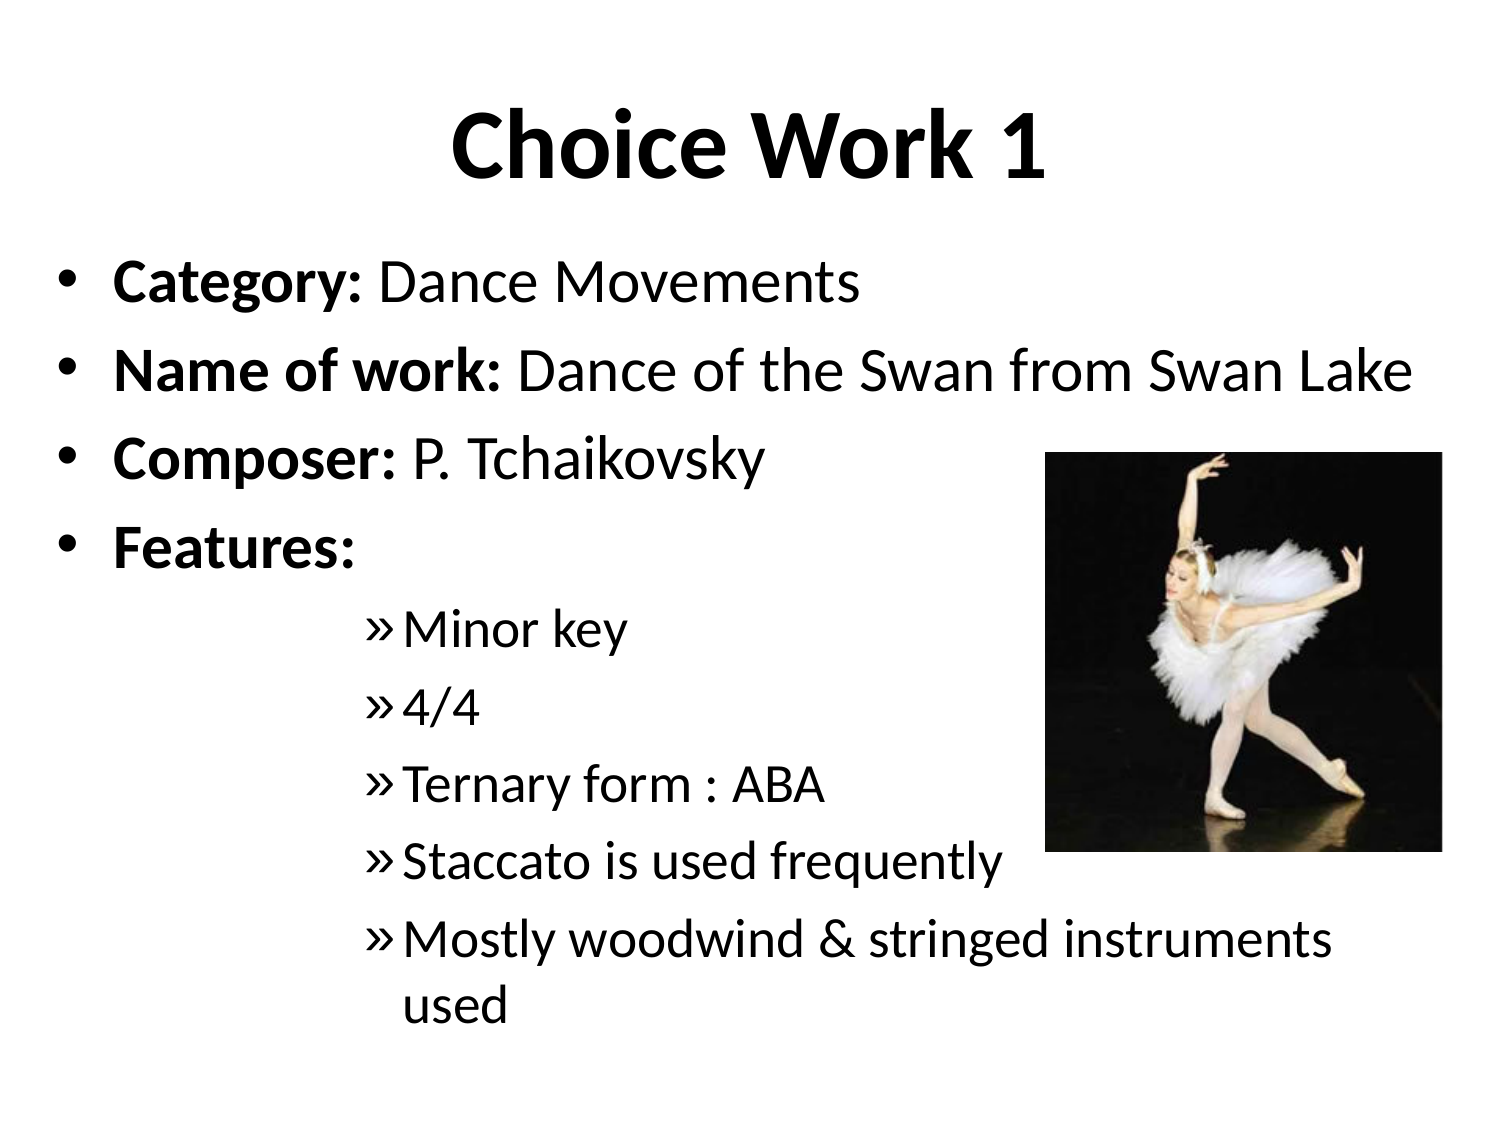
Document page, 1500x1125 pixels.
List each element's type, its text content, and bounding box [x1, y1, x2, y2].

title Choice Work 1 [75, 45, 1425, 231]
list Category: Dance Movements Name of work: Dance of the Swan from Swan Lake Composer: P. Tchaikovsky Features: Minor key 4/4 Ternary form : ABA Staccato is used frequently Mostly woodwind & stringed instruments used [41, 231, 1459, 1083]
picture [1045, 452, 1444, 852]
